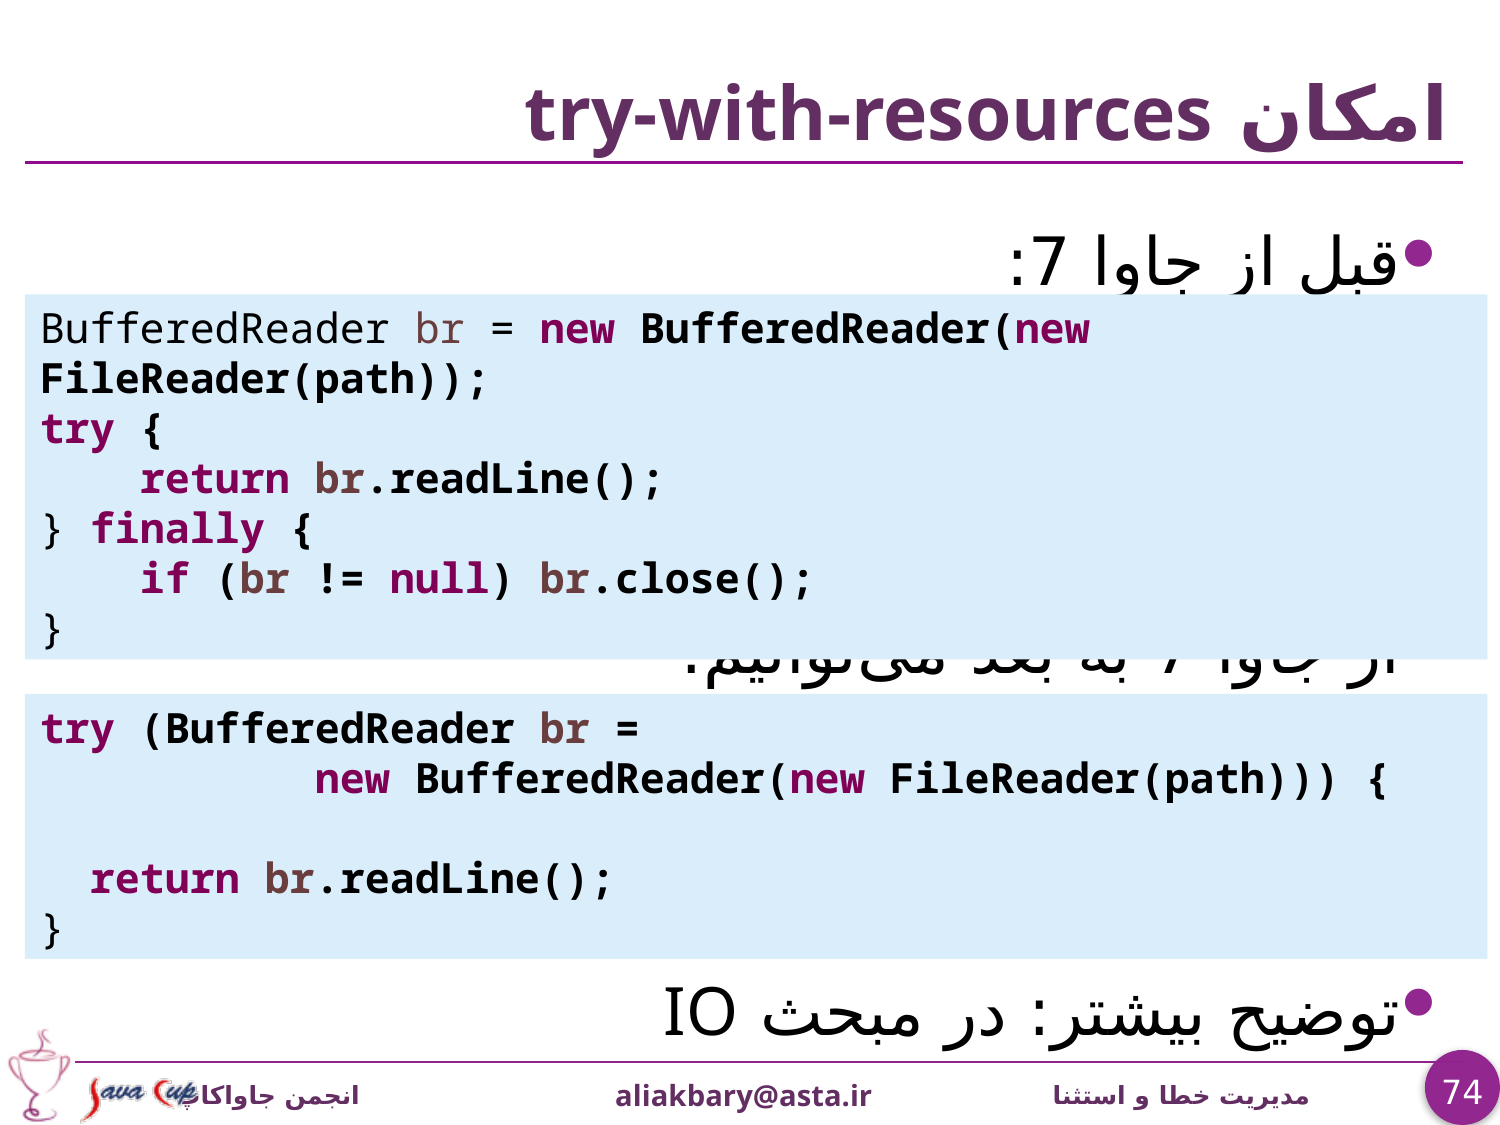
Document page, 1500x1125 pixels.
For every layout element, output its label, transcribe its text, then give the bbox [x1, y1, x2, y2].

list قبل از جاوا 7: از جاوا 7 به بعد می‌توانیم: توضیح بیشتر: در مبحث IO [24, 959, 1463, 1063]
picture [6, 1028, 75, 1125]
list قبل از جاوا 7: از جاوا 7 به بعد می‌توانیم: توضیح بیشتر: در مبحث IO [24, 660, 1463, 693]
list قبل از جاوا 7: از جاوا 7 به بعد می‌توانیم: توضیح بیشتر: در مبحث IO [24, 187, 1463, 294]
title امکان try-with-resources [24, 37, 1463, 163]
text_box try (BufferedReader br = new BufferedReader(new FileReader(path))) { return br.readLine(); } [24, 693, 1488, 959]
text_box BufferedReader br = new BufferedReader(new FileReader(path)); try { return br.readLine(); } finally { if (br != null) br.close(); } [24, 294, 1488, 660]
picture [79, 1076, 200, 1125]
